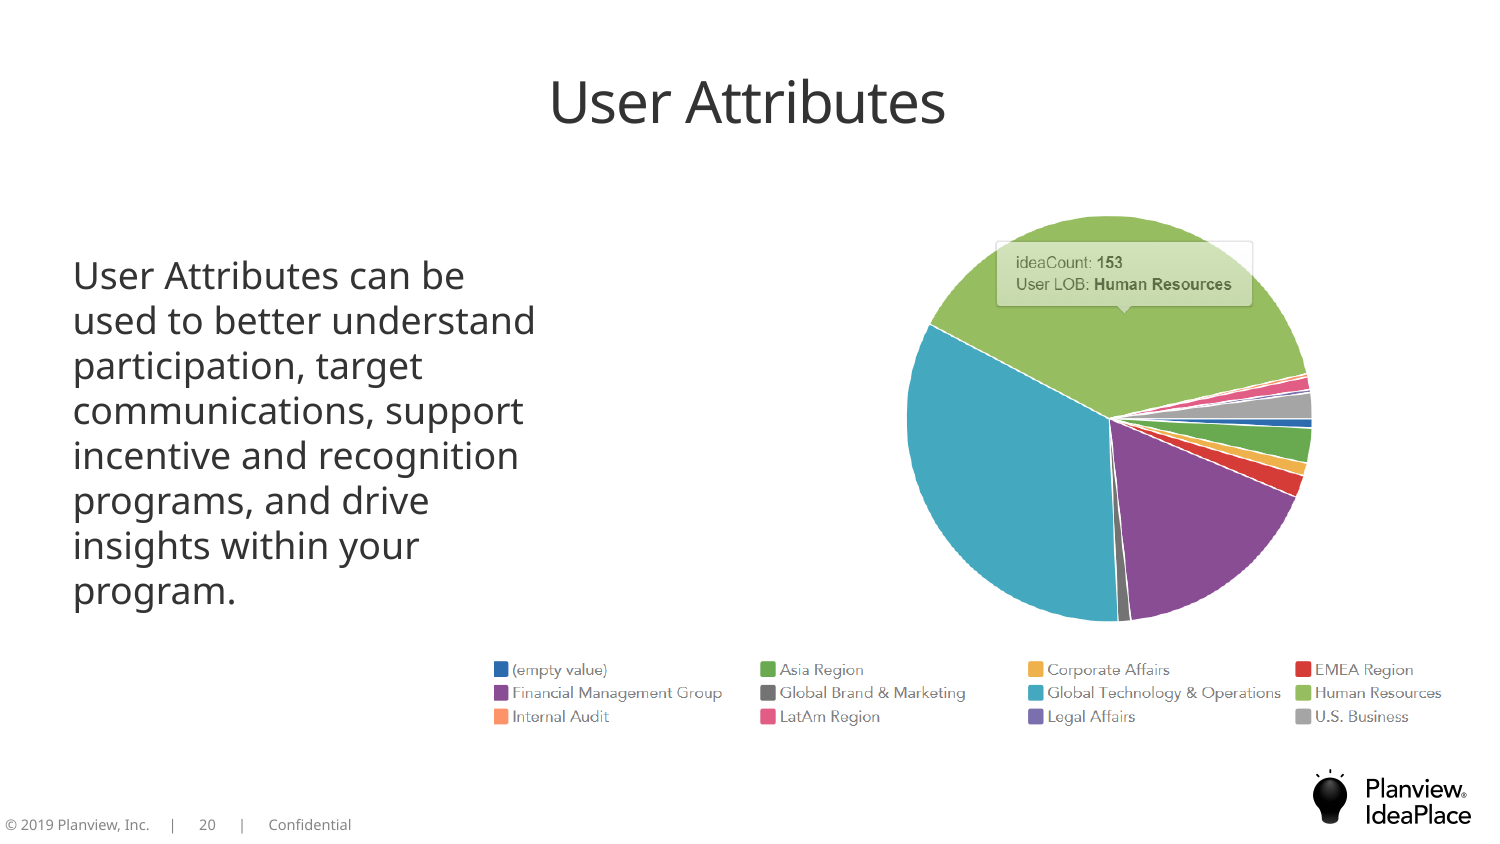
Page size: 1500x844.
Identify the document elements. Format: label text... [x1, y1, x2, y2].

picture [1313, 769, 1471, 824]
text_box [1247, 748, 1486, 837]
text_box User Attributes can be used to better understand participation, target communications, support incentive and recognition programs, and drive insights within your program. [16, 240, 615, 844]
title User Attributes [55, 47, 1440, 137]
picture [485, 174, 1479, 747]
